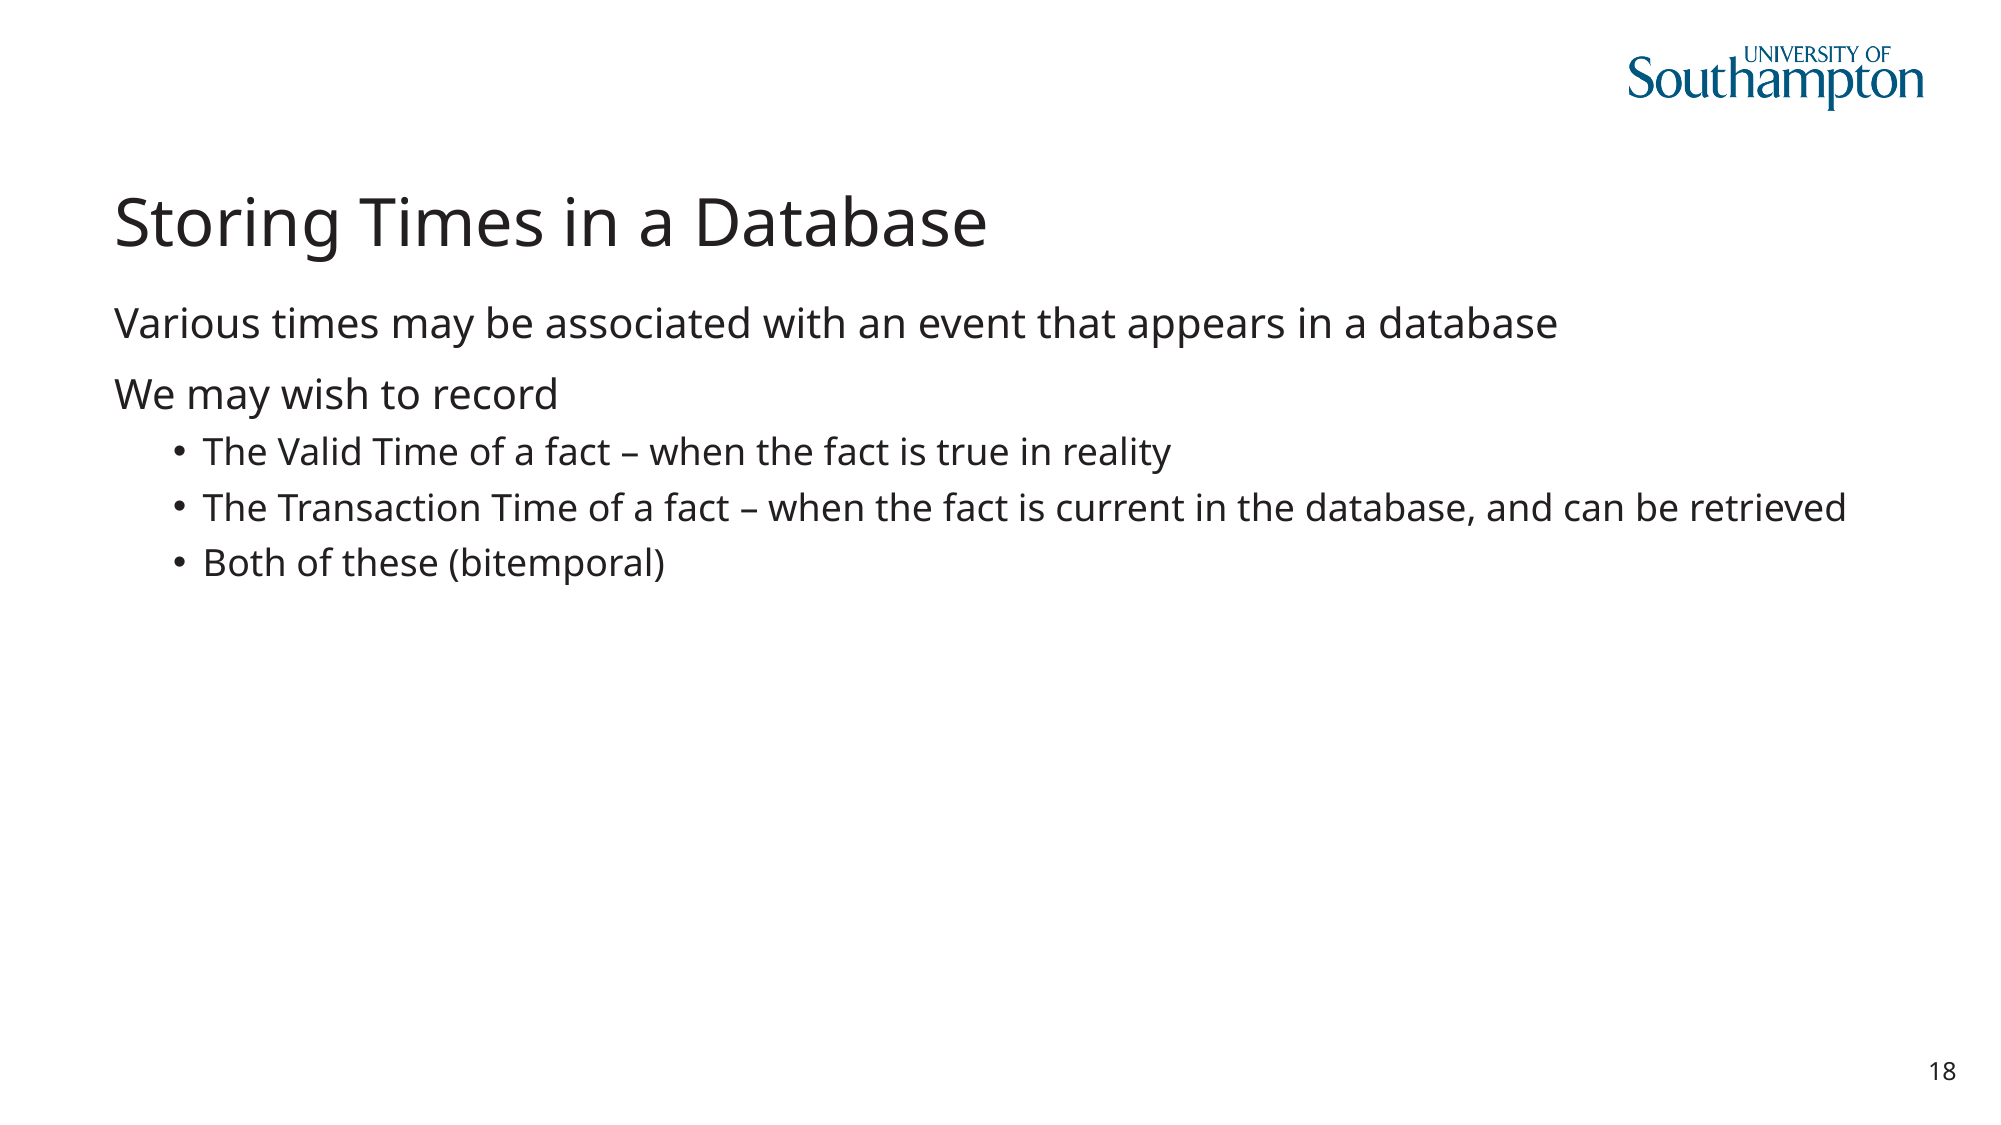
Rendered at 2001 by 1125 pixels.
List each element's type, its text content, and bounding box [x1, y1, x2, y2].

picture [1869, 48, 1877, 60]
picture [1629, 71, 1648, 95]
list Various times may be associated with an event that appears in a database We may wish to record The Valid Time of a fact – when the fact is true in reality The Transaction Time of a fact – when the fact is current in the database, and can be retrieved Both of these (bitemporal) [102, 290, 1898, 1024]
picture [1629, 46, 1924, 111]
title Storing Times in a Database [102, 113, 1898, 268]
